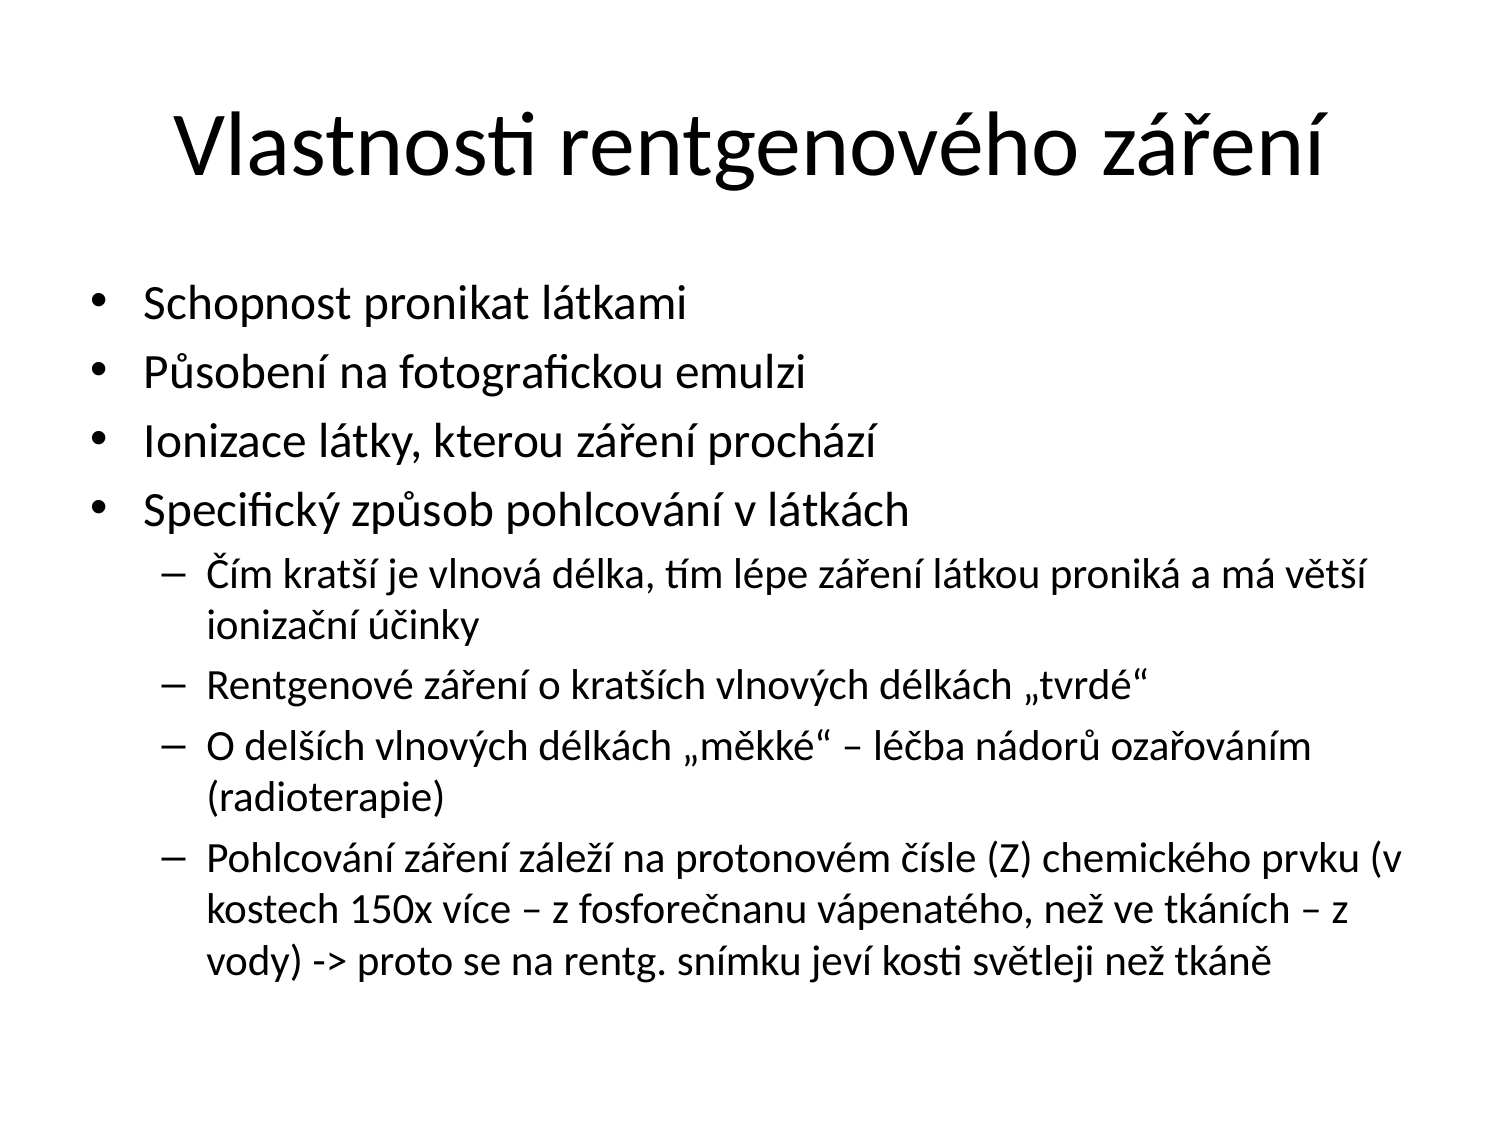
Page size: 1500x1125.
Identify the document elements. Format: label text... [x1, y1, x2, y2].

list Schopnost pronikat látkami Působení na fotografickou emulzi Ionizace látky, kterou záření prochází Specifický způsob pohlcování v látkách Čím kratší je vlnová délka, tím lépe záření látkou proniká a má větší ionizační účinky Rentgenové záření o kratších vlnových délkách „tvrdé“ O delších vlnových délkách „měkké“ – léčba nádorů ozařováním (radioterapie) Pohlcování záření záleží na protonovém čísle (Z) chemického prvku (v kostech 150x více – z fosforečnanu vápenatého, než ve tkáních – z vody) -> proto se na rentg. snímku jeví kosti světleji než tkáně [75, 262, 1425, 1005]
title Vlastnosti rentgenového záření [75, 45, 1425, 233]
